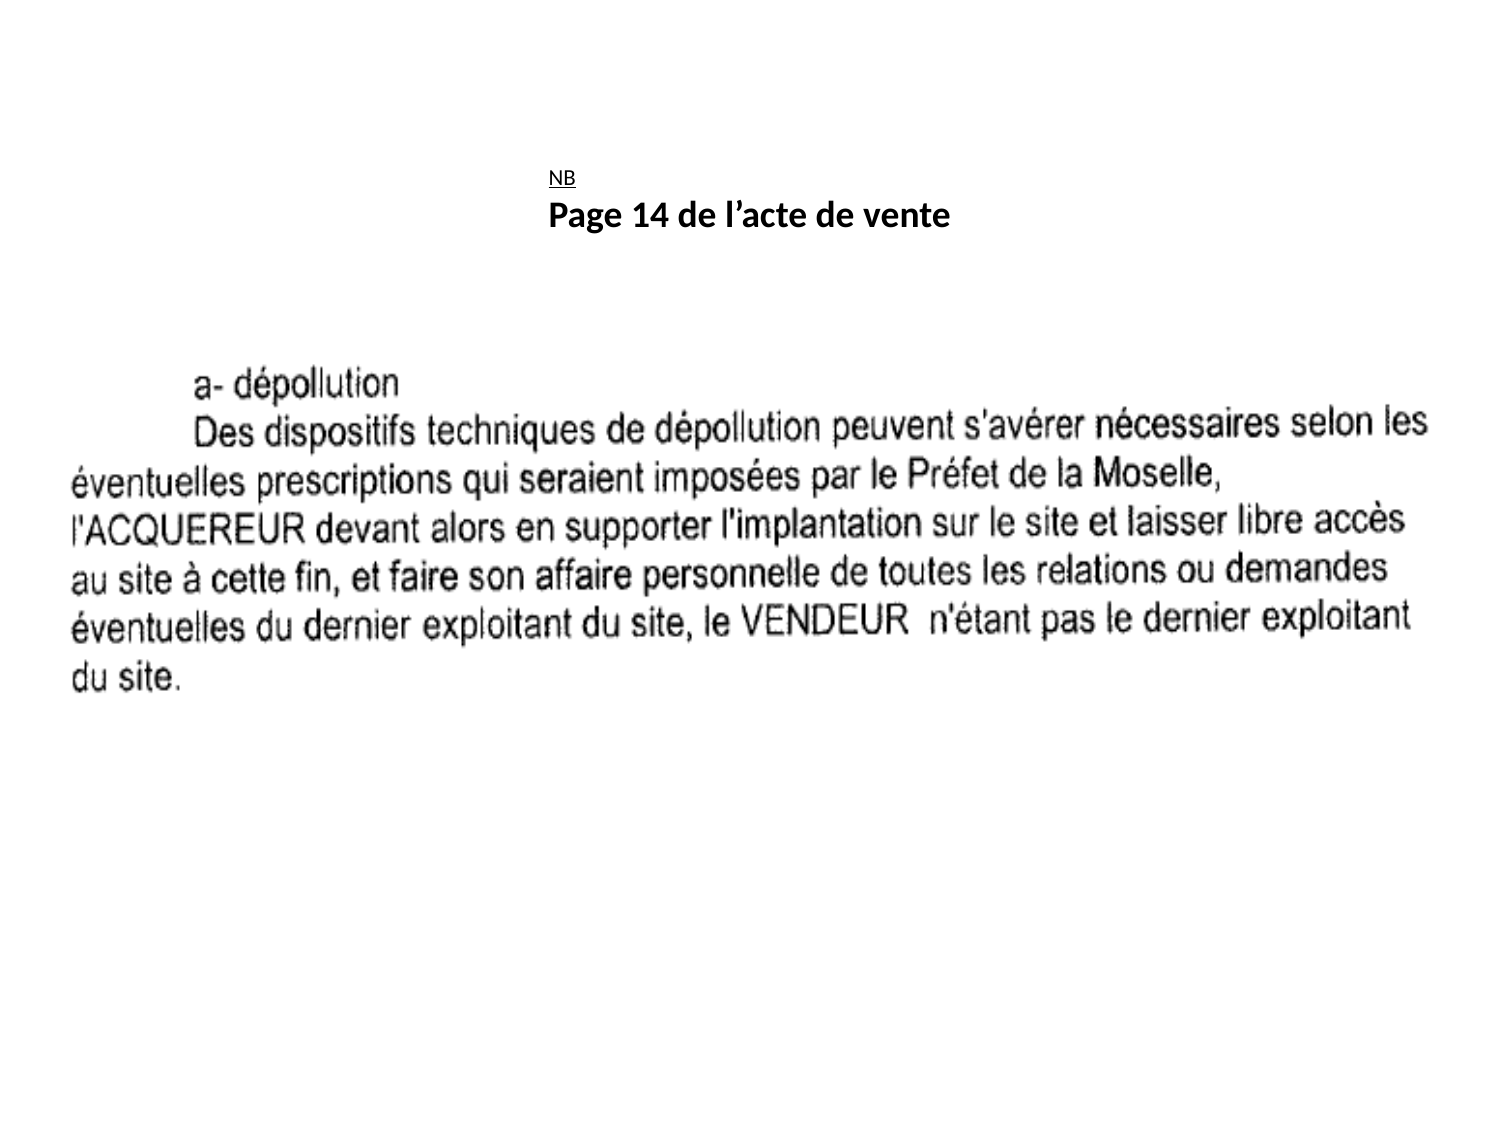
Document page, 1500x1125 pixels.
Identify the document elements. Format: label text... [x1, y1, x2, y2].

text_box NB Page 14 de l’acte de vente [533, 154, 967, 242]
picture [29, 349, 1500, 740]
